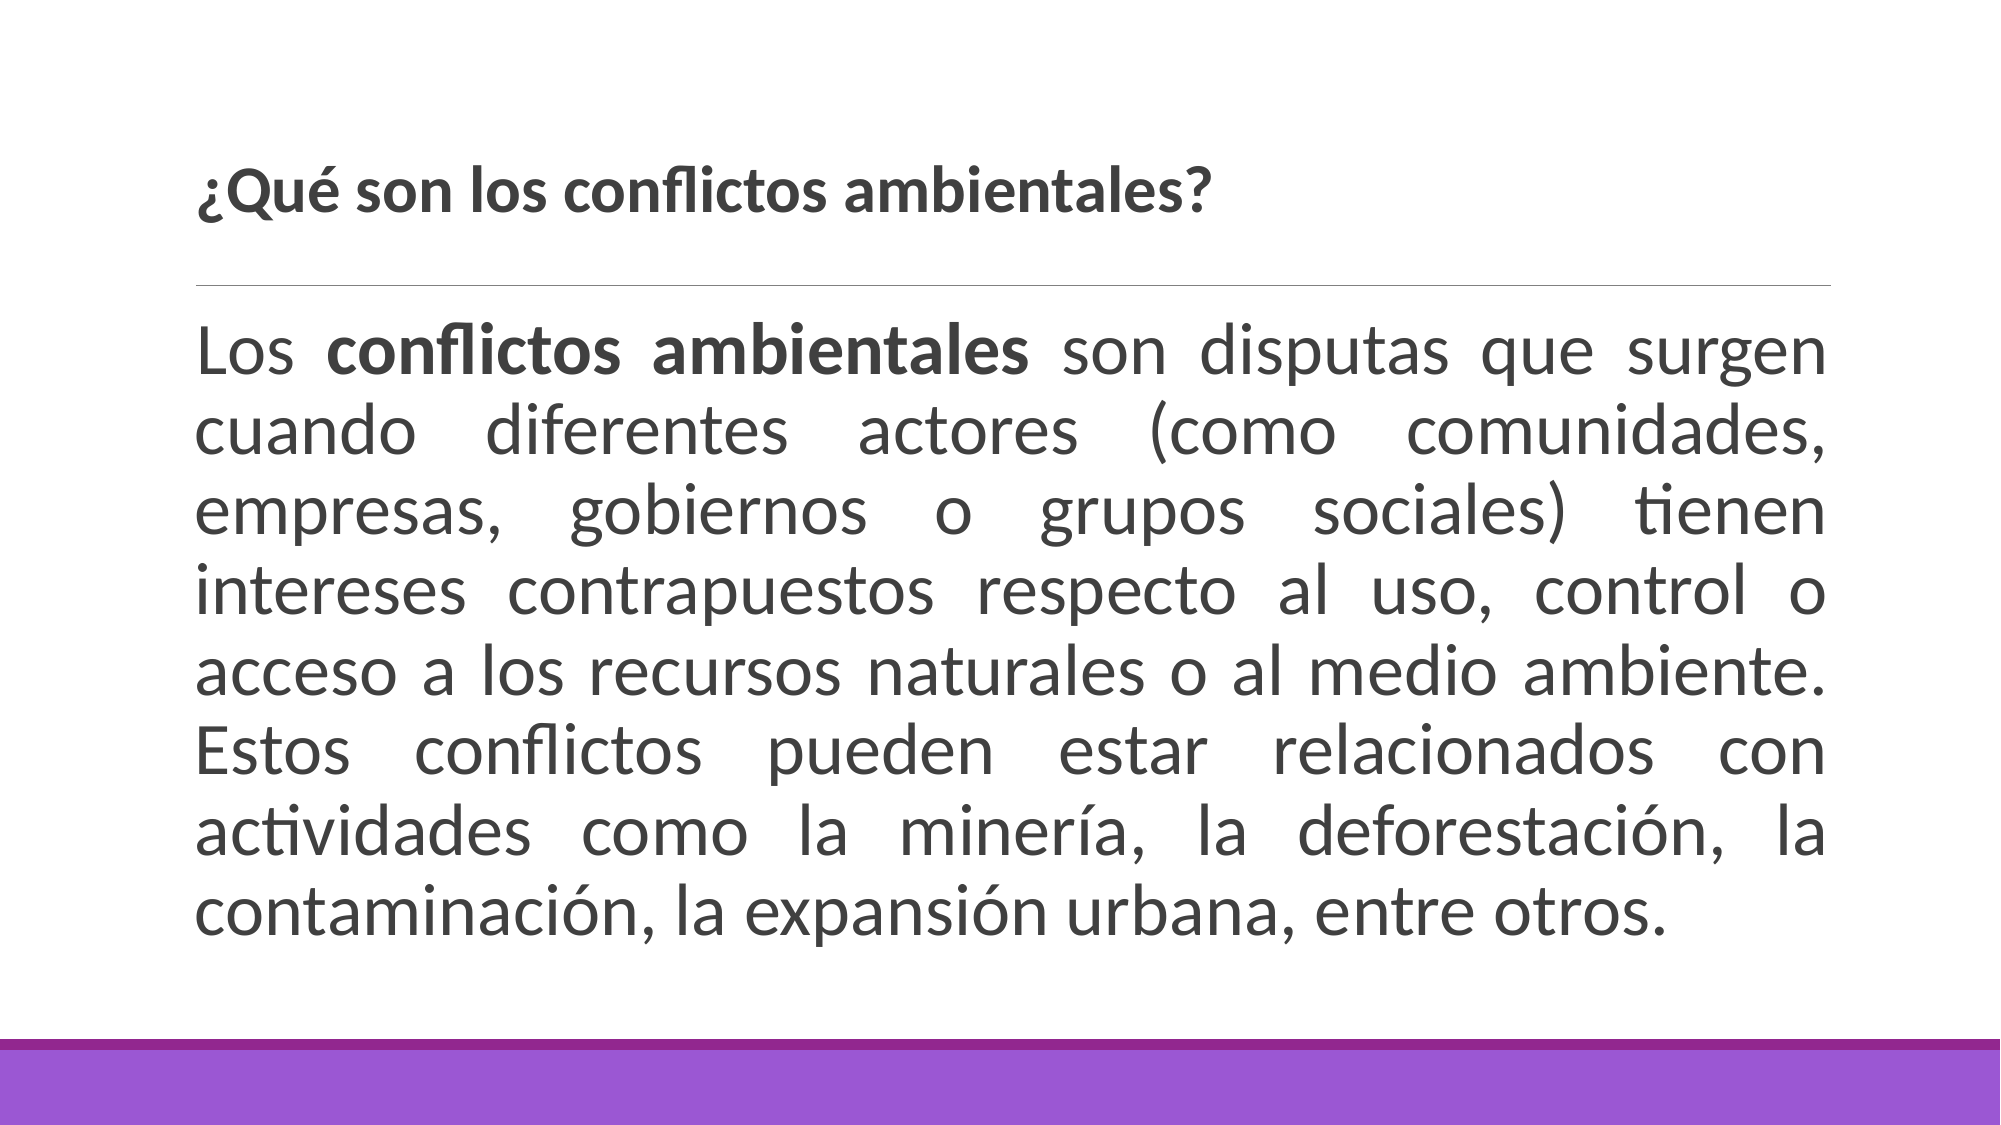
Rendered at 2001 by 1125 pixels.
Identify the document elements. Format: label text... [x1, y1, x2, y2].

title ¿Qué son los conflictos ambientales? [180, 47, 1830, 285]
list Los conflictos ambientales son disputas que surgen cuando diferentes actores (como comunidades, empresas, gobiernos o grupos sociales) tienen intereses contrapuestos respecto al uso, control o acceso a los recursos naturales o al medio ambiente. Estos conflictos pueden estar relacionados con actividades como la minería, la deforestación, la contaminación, la expansión urbana, entre otros. [180, 302, 1830, 963]
